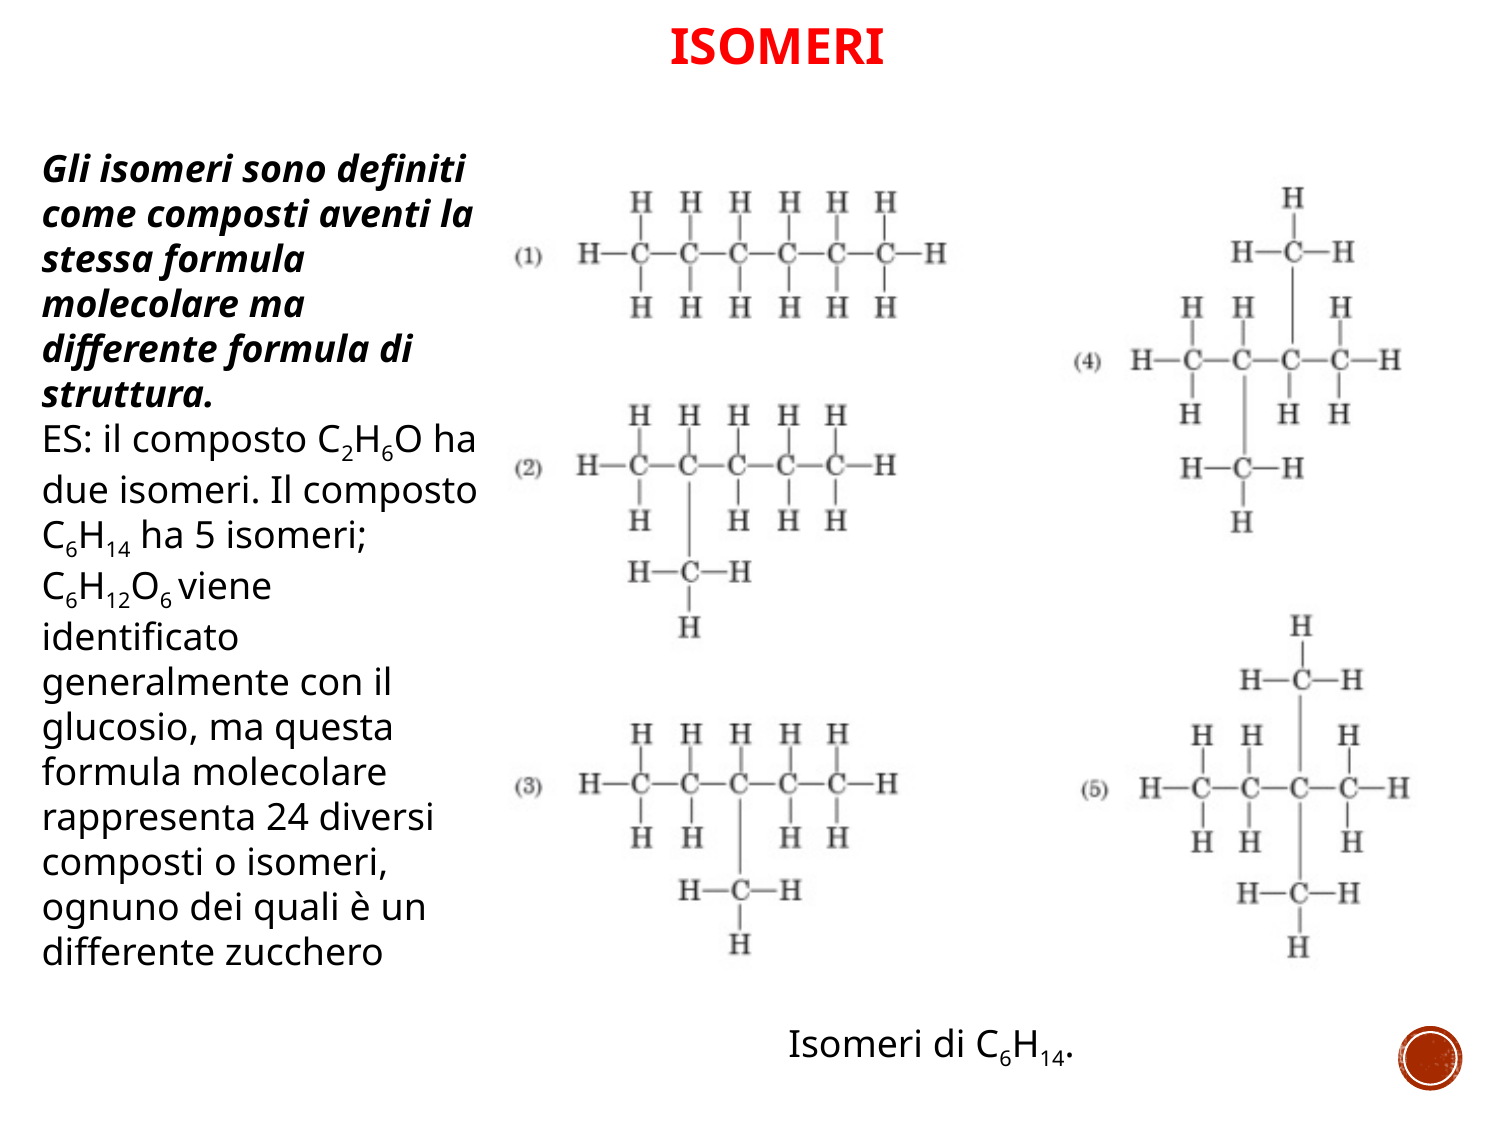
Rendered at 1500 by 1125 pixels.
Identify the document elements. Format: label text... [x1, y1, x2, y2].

text_box Isomeri di C6H14. [773, 1012, 1500, 1079]
picture [494, 139, 1485, 988]
text_box Gli isomeri sono definiti come composti aventi la stessa formula molecolare ma differente formula di struttura. ES: il composto C2H6O ha due isomeri. Il composto C6H14 ha 5 isomeri; C6H12O6 viene identificato generalmente con il glucosio, ma questa formula molecolare rappresenta 24 diversi composti o isomeri, ognuno dei quali è un differente zucchero [26, 137, 493, 981]
text_box ISOMERI [655, 6, 1406, 82]
